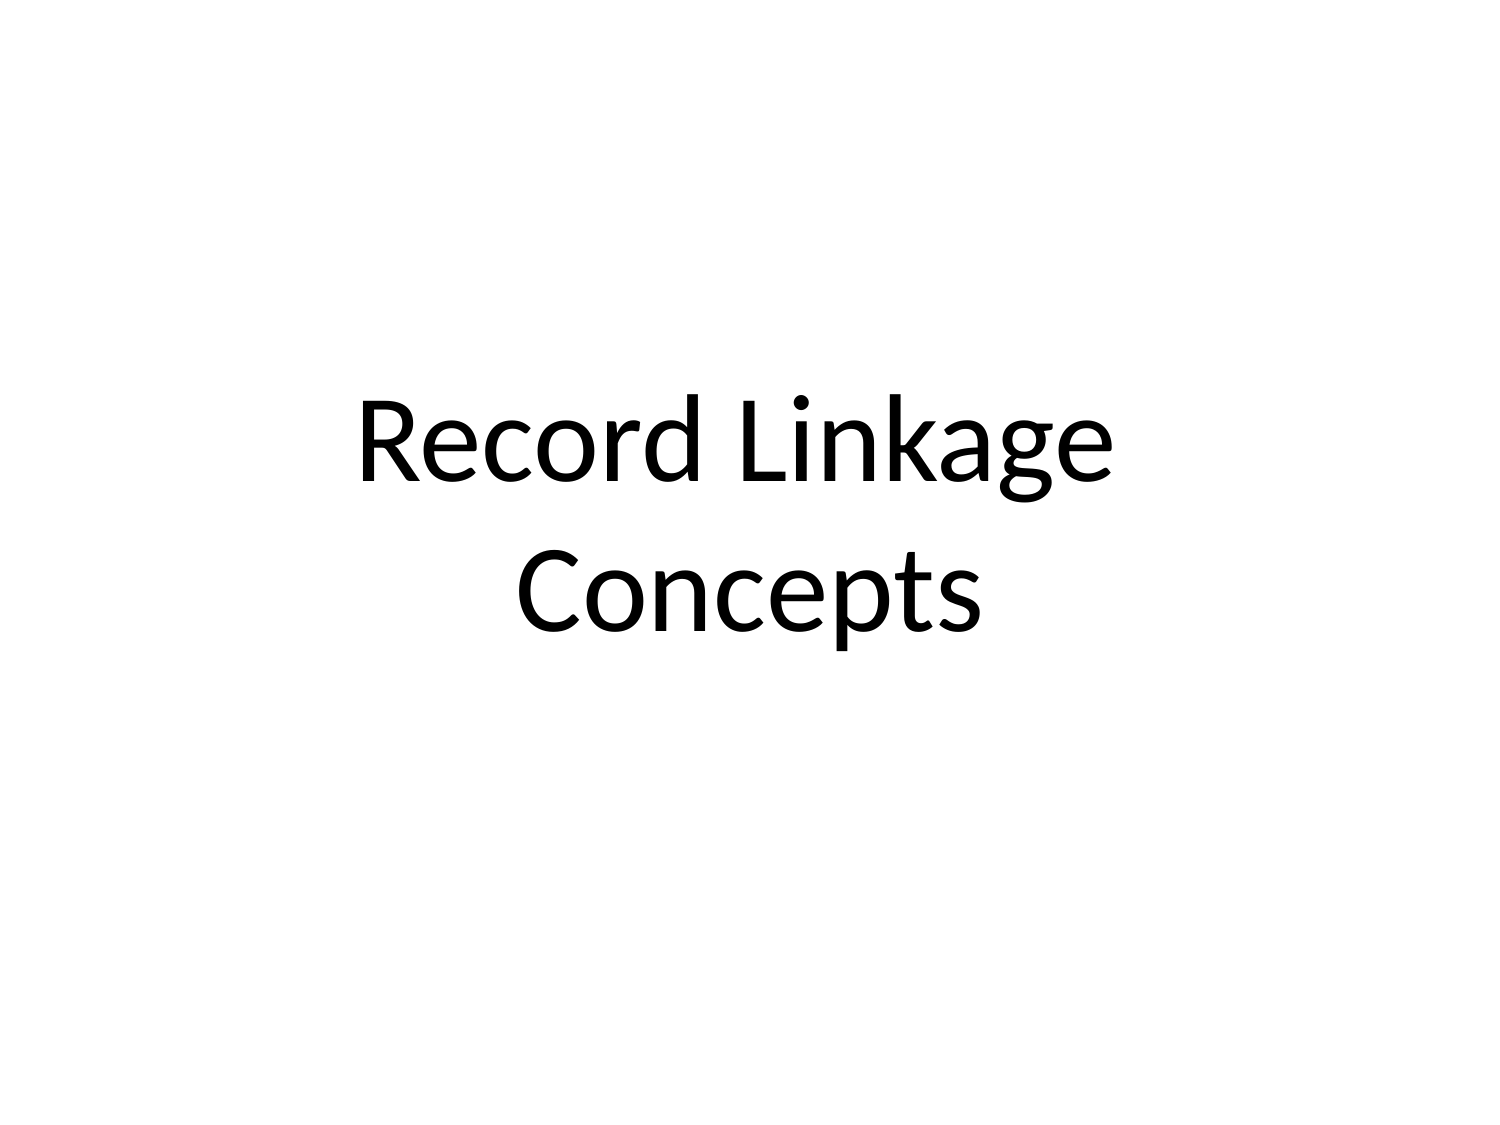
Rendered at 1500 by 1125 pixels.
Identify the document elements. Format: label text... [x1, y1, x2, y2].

title Record Linkage Concepts [75, 50, 1425, 963]
